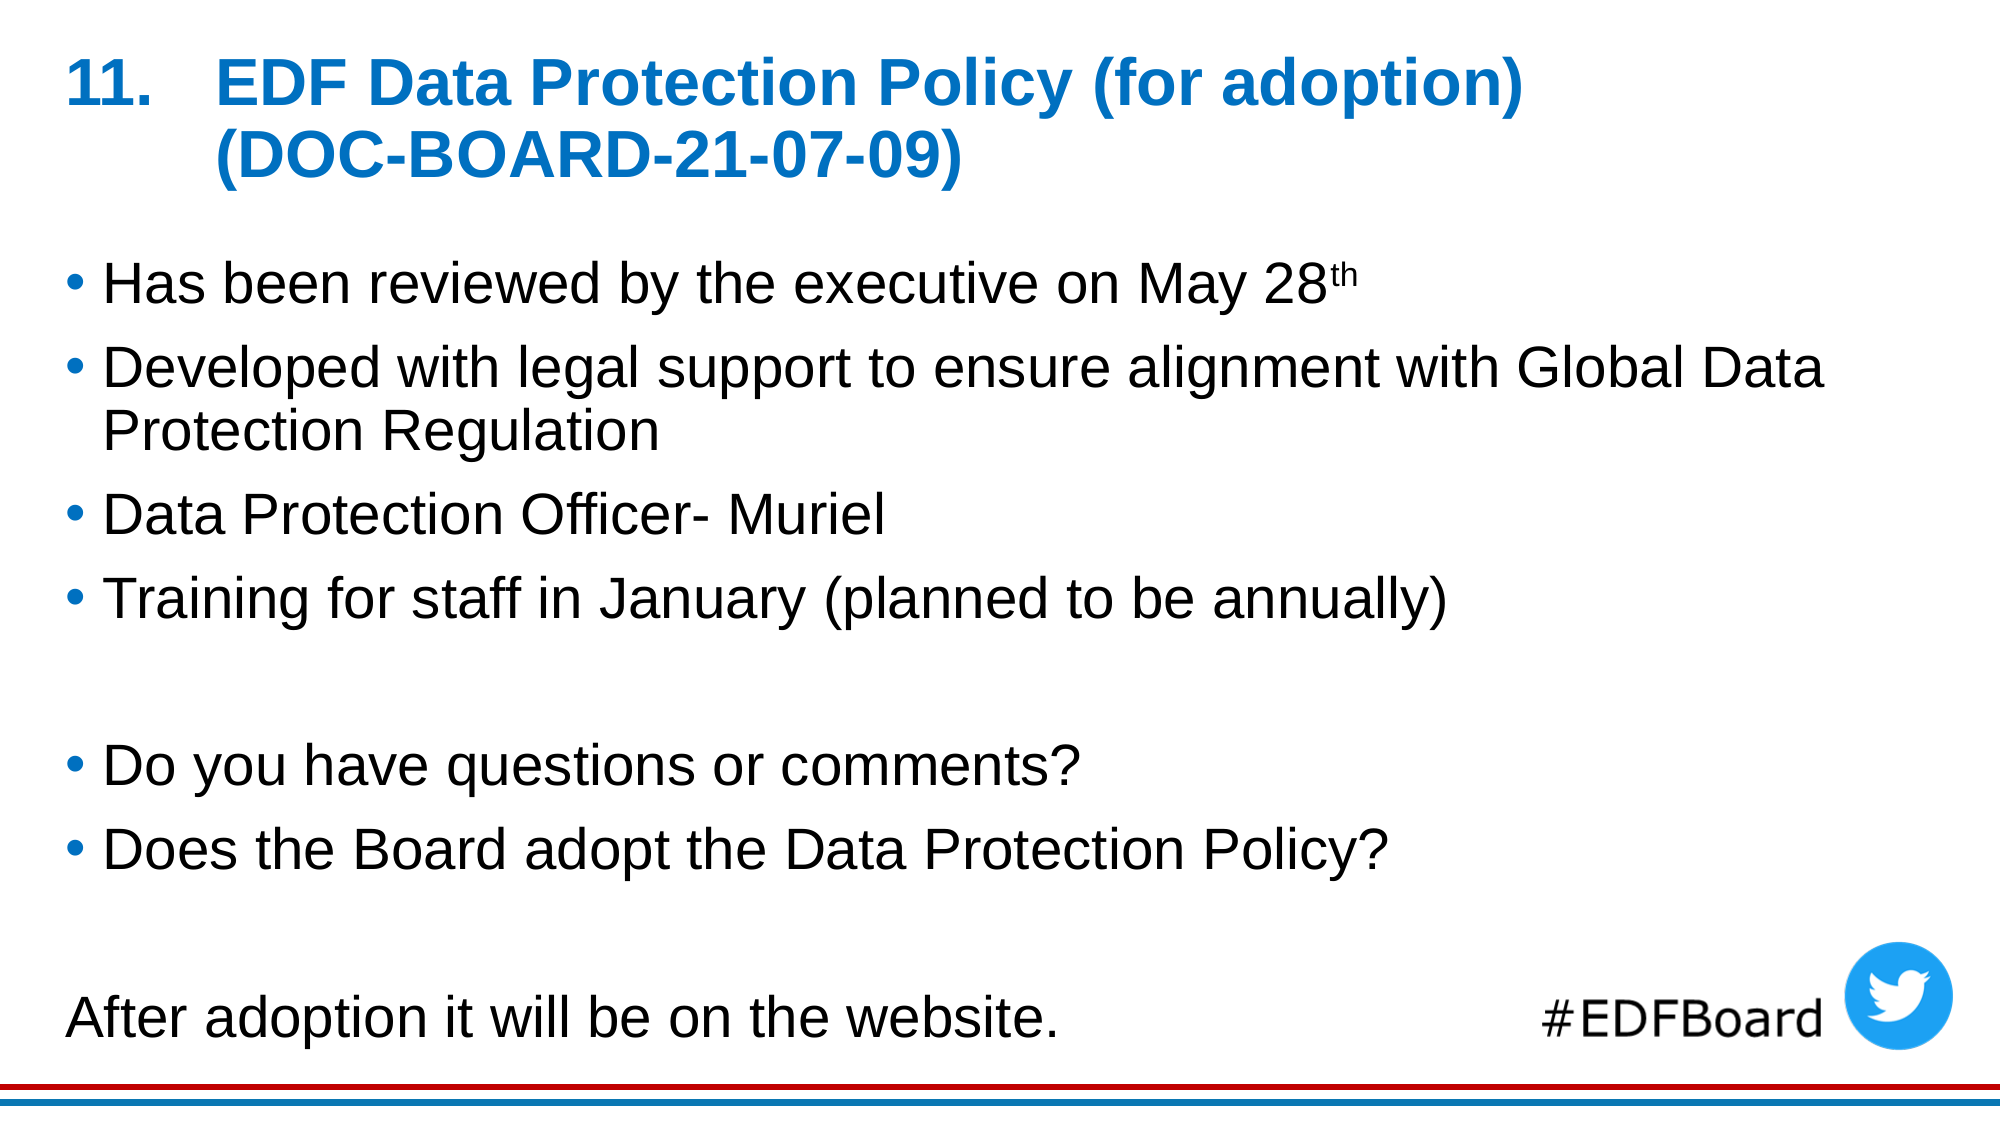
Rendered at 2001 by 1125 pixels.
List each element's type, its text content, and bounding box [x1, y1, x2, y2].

list Has been reviewed by the executive on May 28th Developed with legal support to ensure alignment with Global Data Protection Regulation Data Protection Officer- Muriel Training for staff in January (planned to be annually) Do you have questions or comments? Does the Board adopt the Data Protection Policy? After adoption it will be on the website. [50, 246, 1968, 928]
title 11. EDF Data Protection Policy (for adoption) (DOC-BOARD-21-07-09) [50, 51, 1776, 246]
picture [1507, 927, 1968, 1084]
